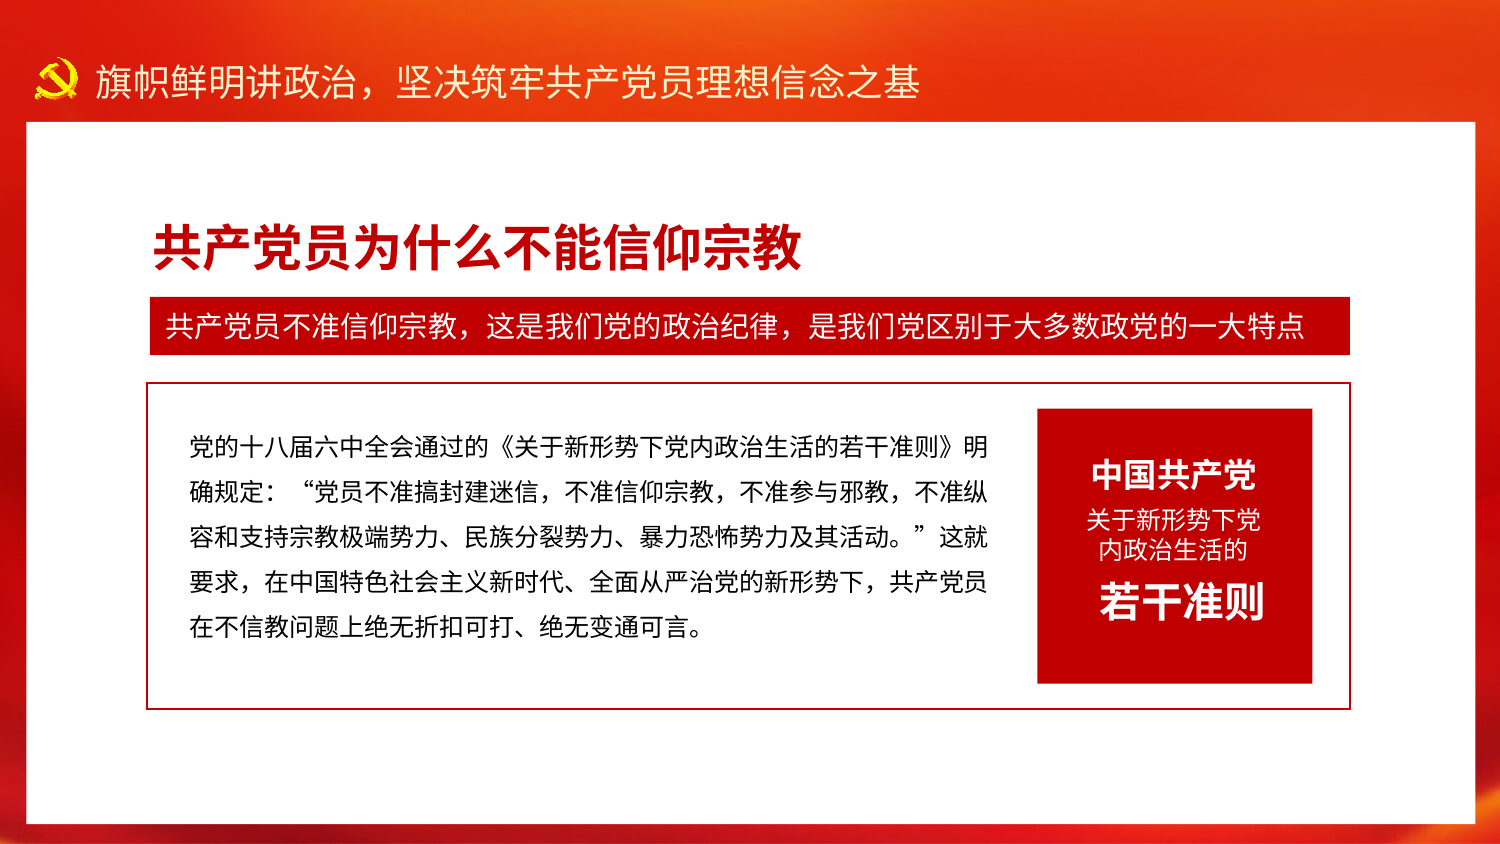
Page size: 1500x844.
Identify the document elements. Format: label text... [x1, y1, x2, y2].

text_box 共产党员不准信仰宗教，这是我们党的政治纪律，是我们党区别于大多数政党的一大特点 [149, 296, 1350, 356]
text_box [146, 382, 1351, 710]
text_box 共产党员为什么不能信仰宗教 [137, 209, 863, 284]
text_box 党的十八届六中全会通过的《关于新形势下党内政治生活的若干准则》明确规定：“党员不准搞封建迷信，不准信仰宗教，不准参与邪教，不准纵容和支持宗教极端势力、民族分裂势力、暴力恐怖势力及其活动。”这就要求，在中国特色社会主义新时代、全面从严治党的新形势下，共产党员在不信教问题上绝无折扣可打、绝无变通可言。 [174, 409, 1009, 649]
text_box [1037, 408, 1313, 684]
picture [0, 0, 1500, 844]
